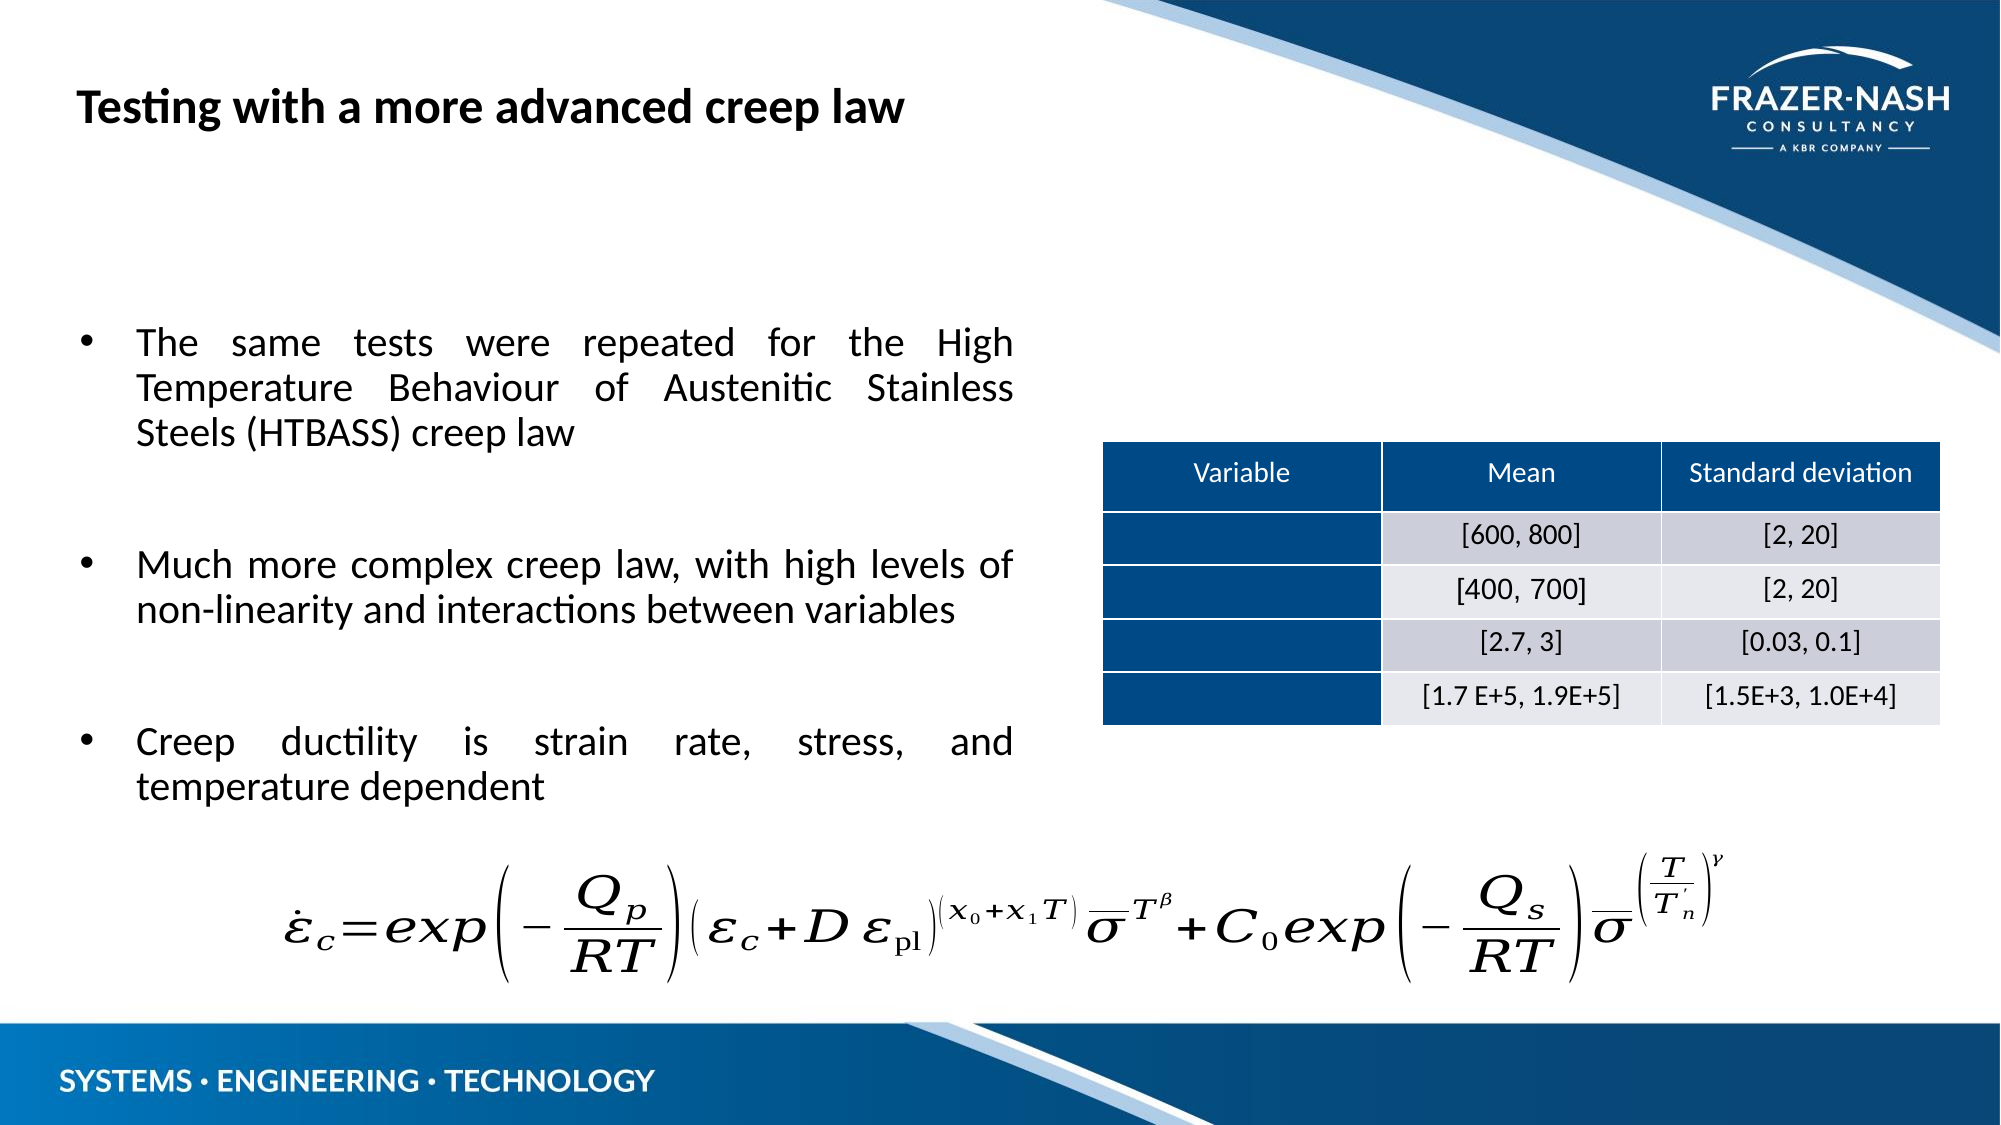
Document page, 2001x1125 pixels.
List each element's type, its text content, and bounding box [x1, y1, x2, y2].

list The same tests were repeated for the High Temperature Behaviour of Austenitic Stainless Steels (HTBASS) creep law Much more complex creep law, with high levels of non-linearity and interactions between variables Creep ductility is strain rate, stress, and temperature dependent [64, 176, 1030, 963]
list Testing with a more advanced creep law [61, 73, 1179, 137]
picture [0, 0, 2000, 1125]
